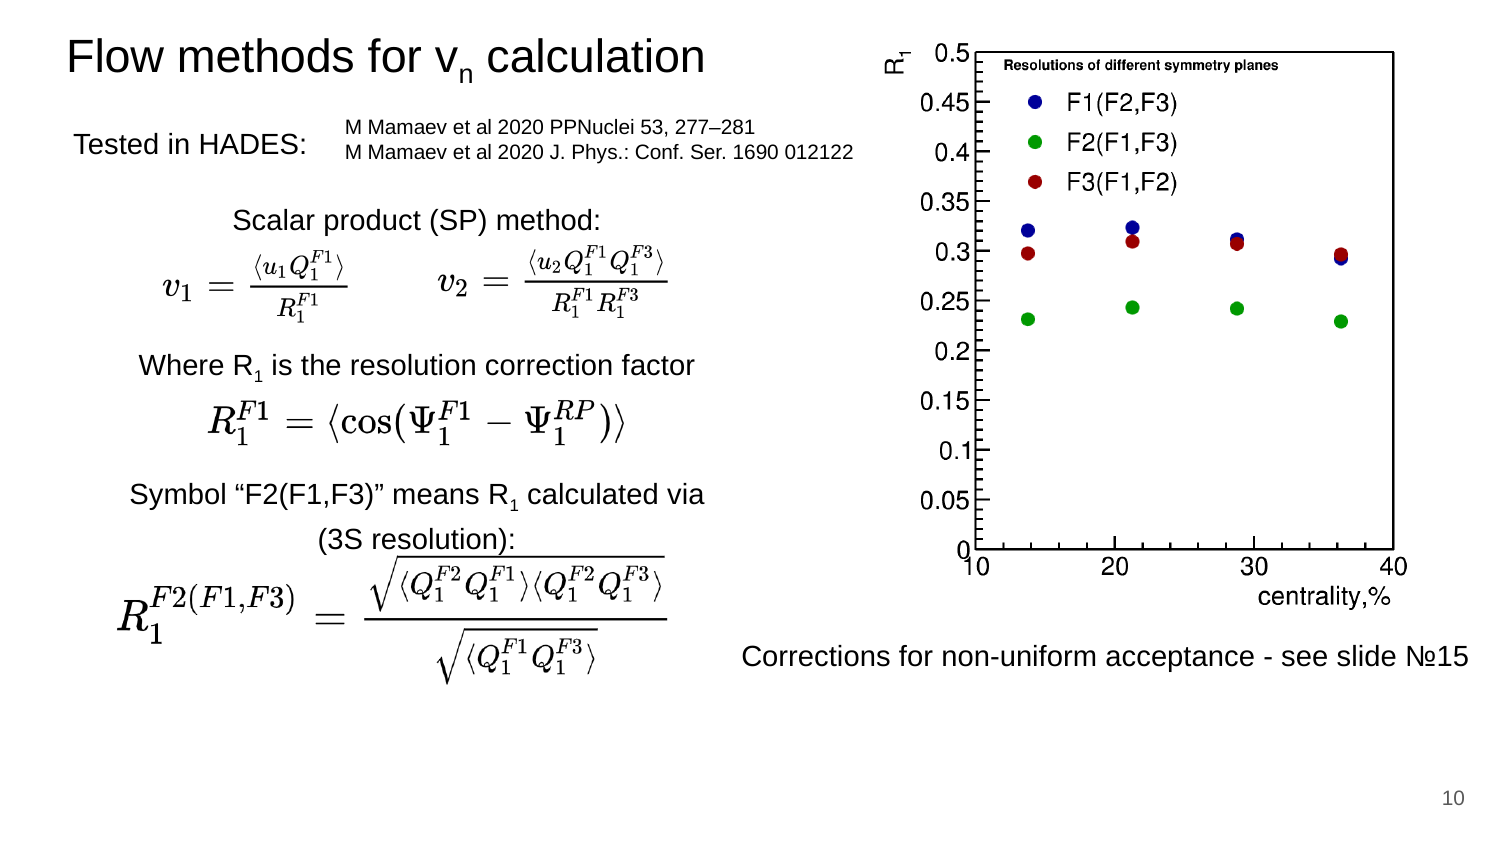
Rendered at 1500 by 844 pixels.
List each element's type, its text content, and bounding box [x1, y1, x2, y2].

picture [437, 241, 672, 322]
text_box Symbol “F2(F1,F3)” means R1 calculated via (3S resolution): [108, 454, 727, 591]
picture [115, 550, 672, 689]
picture [206, 396, 628, 449]
text_box Where R1 is the resolution correction factor [108, 325, 727, 401]
slide_number ‹#› [1389, 764, 1480, 830]
title Flow methods for vn calculation [51, 10, 1449, 105]
picture [162, 246, 352, 326]
text_box Scalar product (SP) method: [139, 181, 696, 269]
text_box M Mamaev et al 2020 PPNuclei 53, 277–281 M Mamaev et al 2020 J. Phys.: Conf. Ser. 1690 012122 [329, 98, 858, 204]
picture [863, 22, 1421, 622]
text_box Corrections for non-uniform acceptance - see slide №15 [726, 622, 1492, 722]
text_box Tested in HADES: [58, 109, 368, 175]
